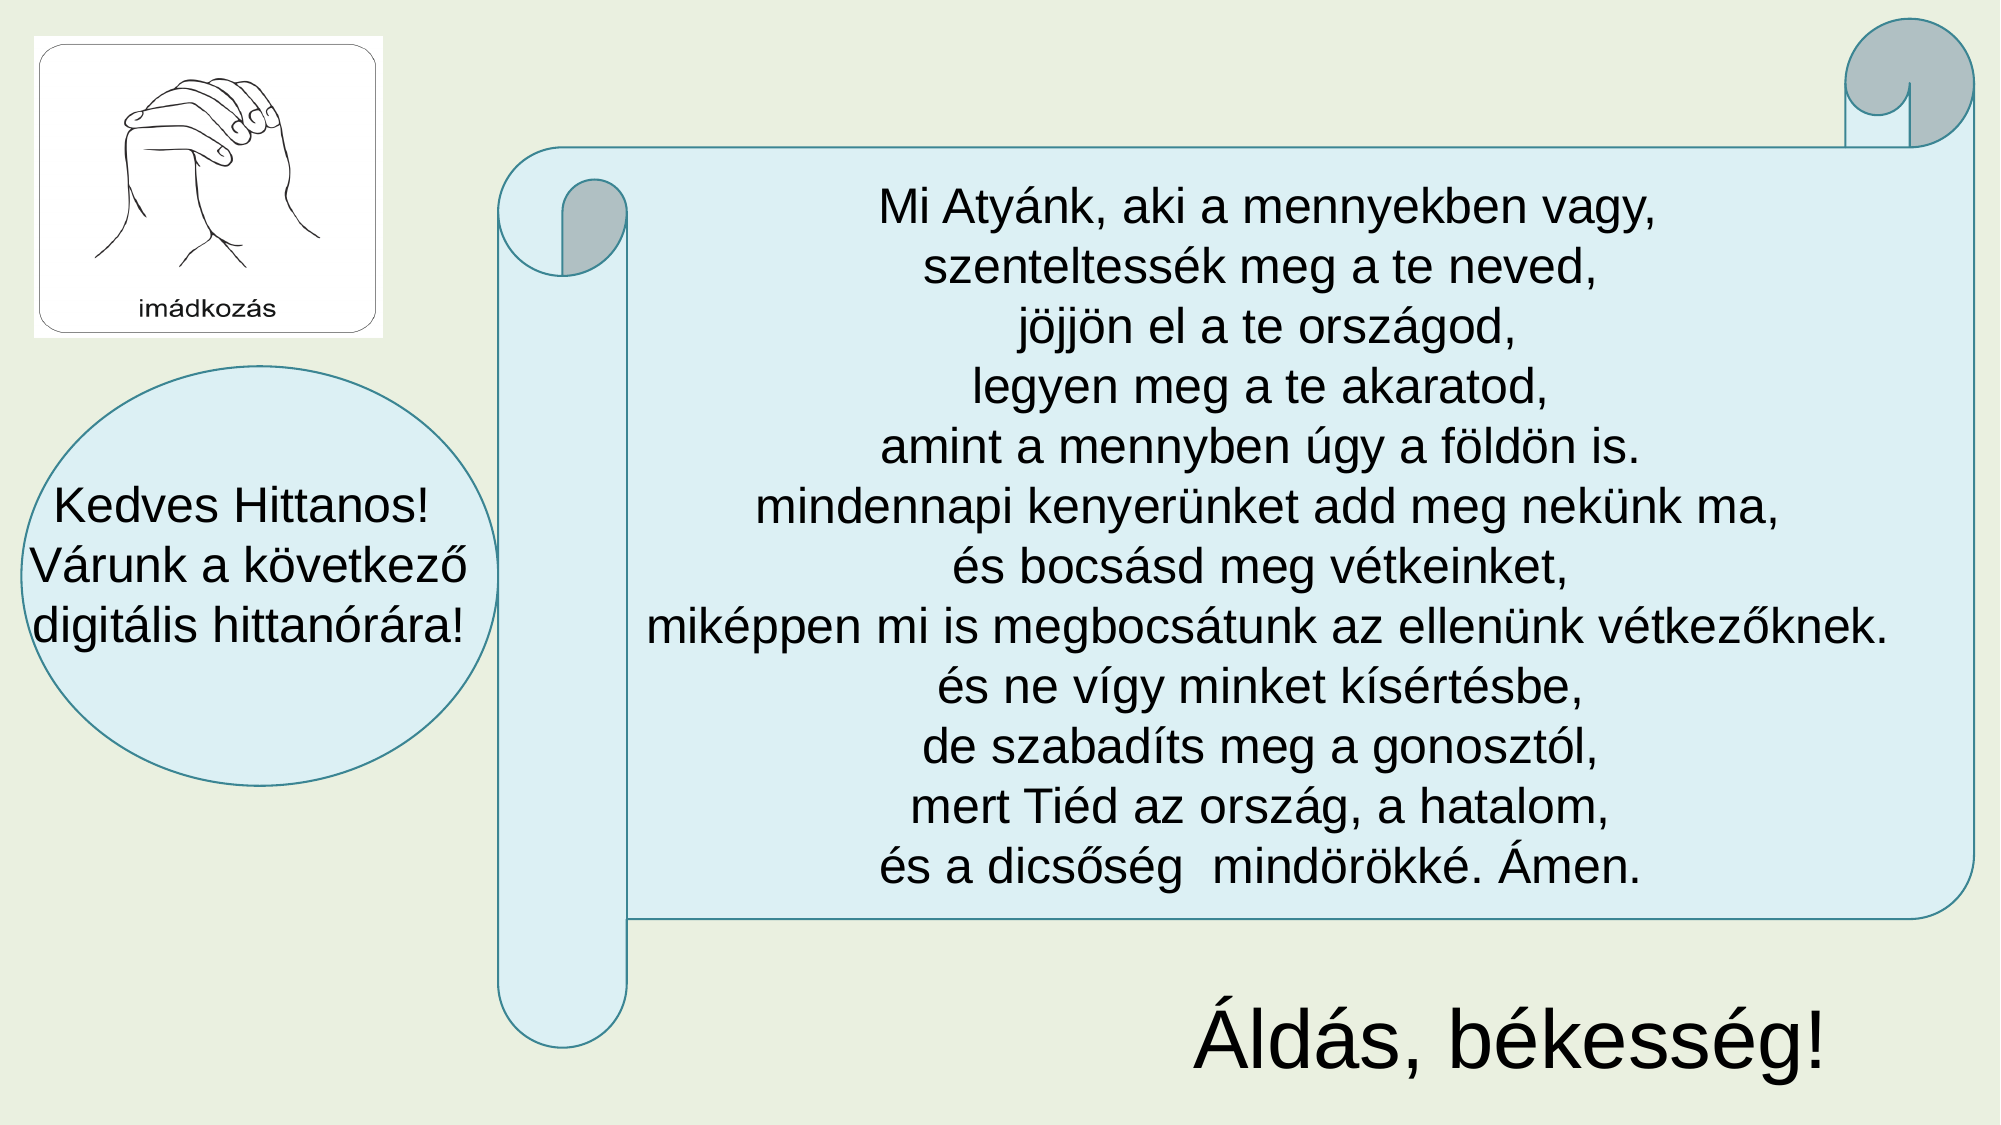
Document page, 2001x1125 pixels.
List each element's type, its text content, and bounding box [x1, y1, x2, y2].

text_box Kedves Hittanos! Várunk a következő digitális hittanórára! [0, 464, 497, 660]
picture [34, 36, 384, 338]
text_box [40, 660, 480, 787]
text_box Mi Atyánk, aki a mennyekben vagy, szenteltessék meg a te neved, jöjjön el a te országod, legyen meg a te akaratod, amint a mennyben úgy a földön is. mindennapi kenyerünket add meg nekünk ma, és bocsásd meg vétkeinket, miképpen mi is megbocsátunk az ellenünk vétkezőknek. és ne vígy minket kísértésbe, de szabadíts meg a gonosztól, mert Tiéd az ország, a hatalom, és a dicsőség mindörökké. Ámen. [497, 17, 1976, 1049]
text_box Áldás, békesség! [999, 977, 2000, 1093]
text_box [56, 365, 463, 464]
